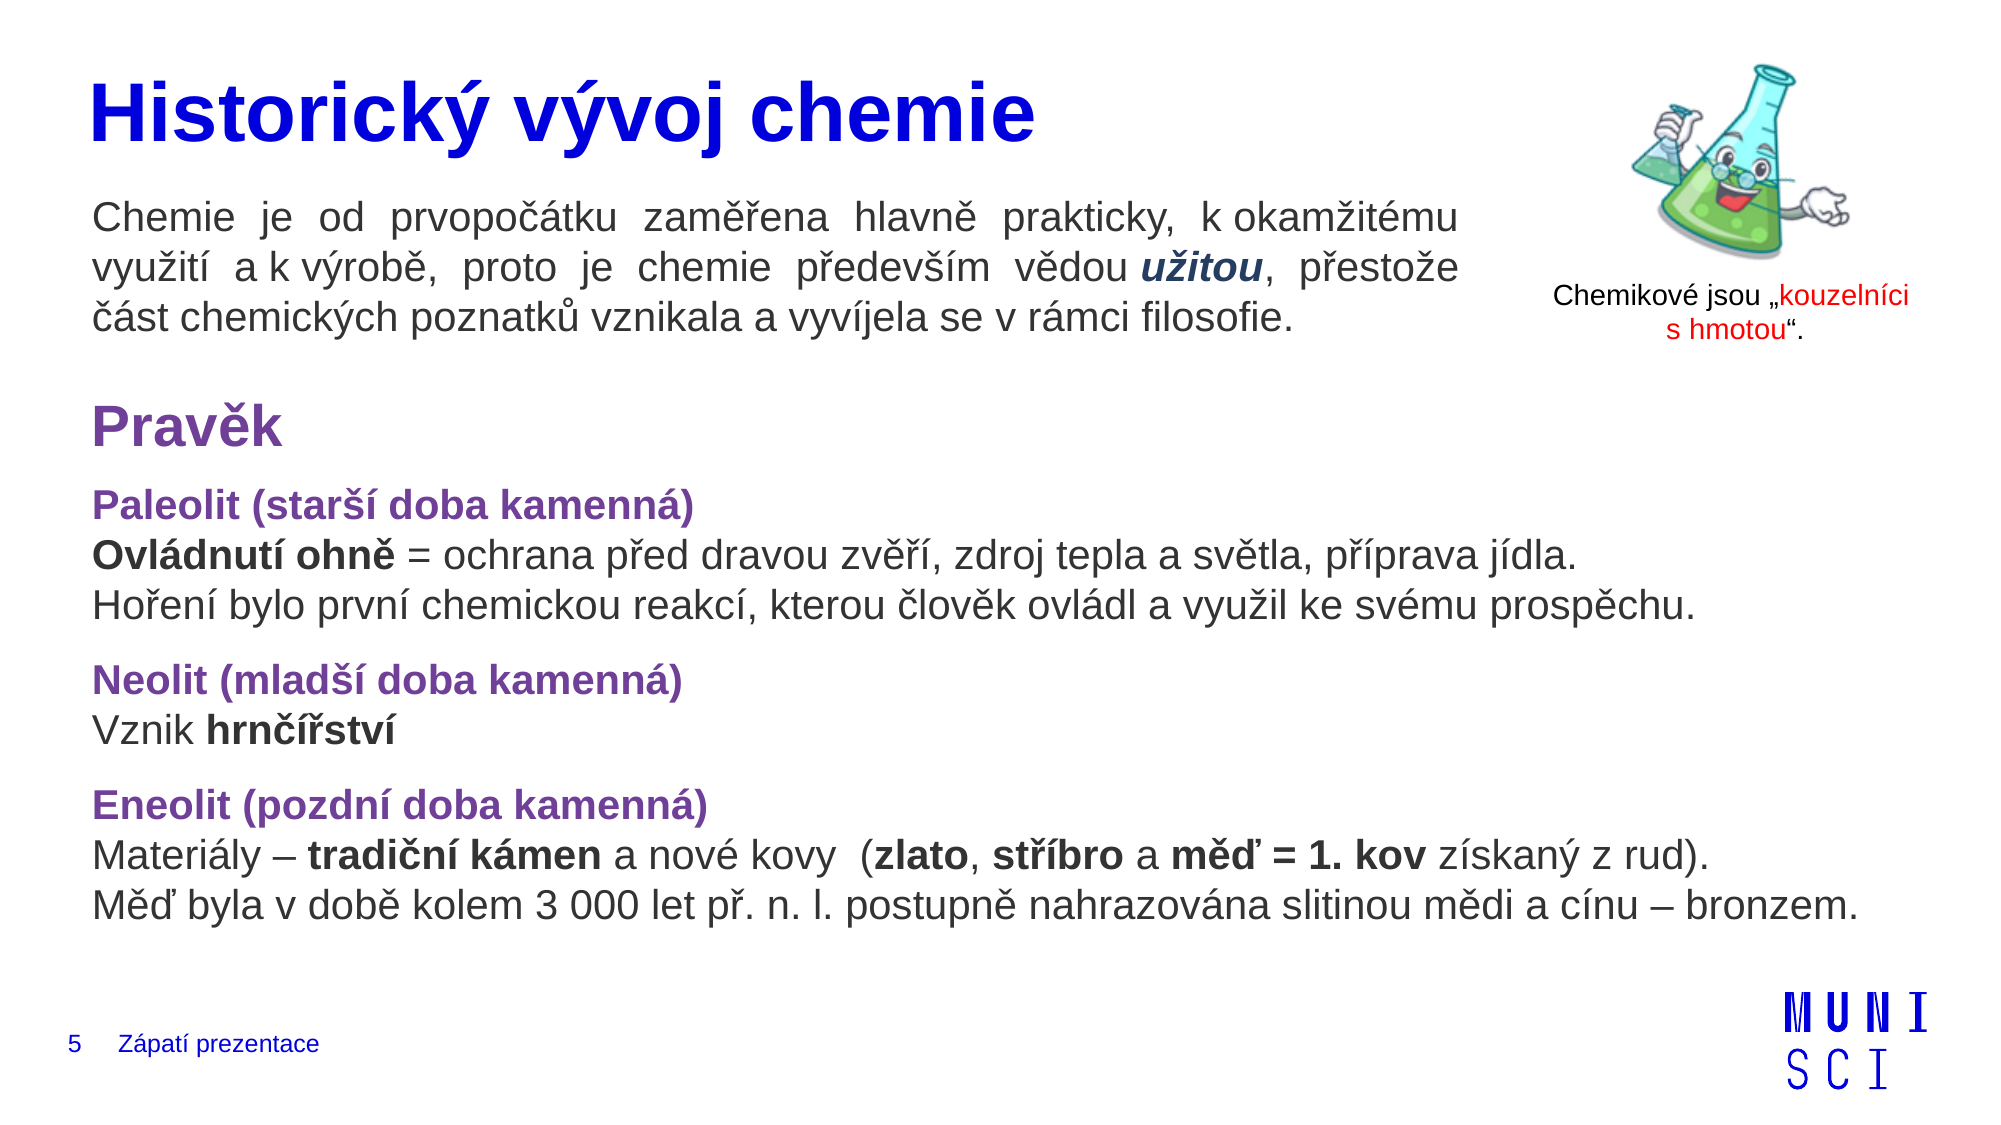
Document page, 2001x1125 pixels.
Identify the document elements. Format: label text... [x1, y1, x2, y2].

slide_number 5 [67, 1021, 110, 1063]
text_box Chemie je od prvopočátku zaměřena hlavně prakticky, k okamžitému využití a k výrobě, proto je chemie především vědou užitou, přestože část chemických poznatků vznikala a vyvíjela se v rámci filosofie. [77, 182, 1475, 348]
text_box Pravěk Paleolit (starší doba kamenná) Ovládnutí ohně = ochrana před dravou zvěří, zdroj tepla a světla, příprava jídla. Hoření bylo první chemickou reakcí, kterou člověk ovládl a využil ke svému prospěchu. Neolit (mladší doba kamenná) Vznik hrnčířství Eneolit (pozdní doba kamenná) Materiály – tradiční kámen a nové kovy (zlato, stříbro a měď = 1. kov získaný z rud). Měď byla v době kolem 3 000 let př. n. l. postupně nahrazována slitinou mědi a cínu – bronzem. [77, 380, 1956, 936]
title Historický vývoj chemie [88, 75, 1625, 150]
text_box Chemikové jsou „kouzelníci s hmotou“. [1531, 268, 1939, 354]
footer Zápatí prezentace [118, 1021, 1418, 1063]
picture [1630, 54, 1853, 267]
